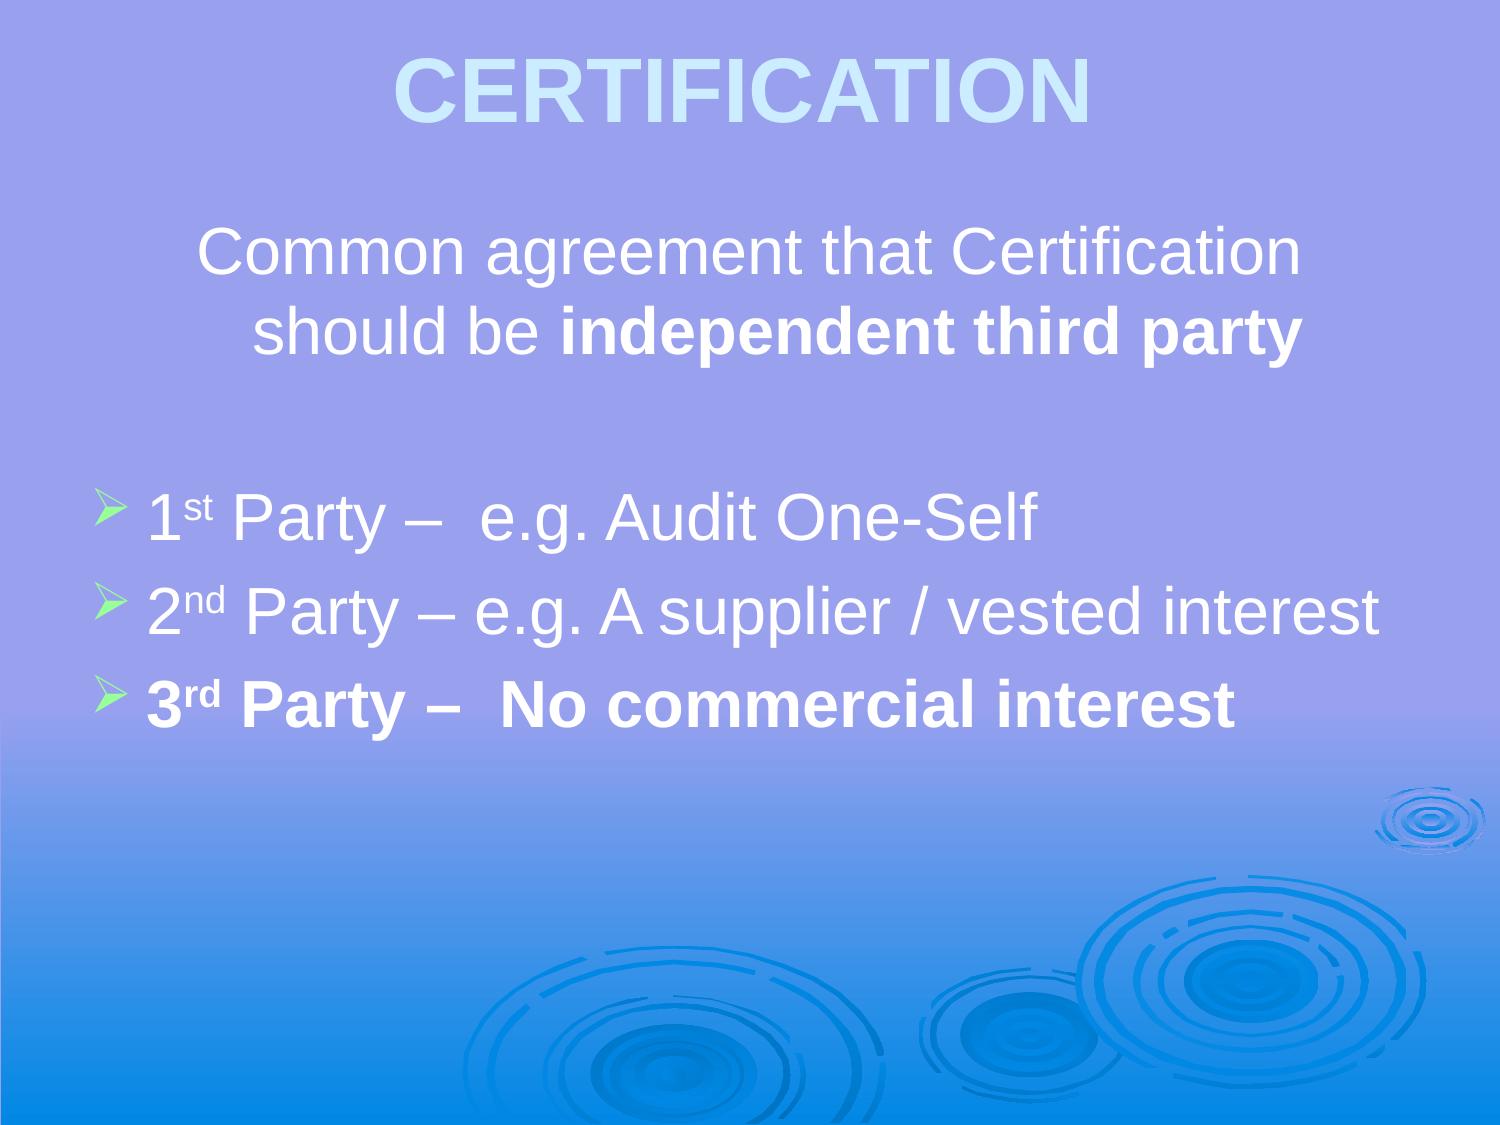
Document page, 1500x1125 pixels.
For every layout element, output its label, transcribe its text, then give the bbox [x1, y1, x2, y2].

title Certification [99, 0, 1388, 173]
list Common agreement that Certification should be independent third party 1st Party – e.g. Audit One-Self 2nd Party – e.g. A supplier / vested interest 3rd Party – No commercial interest [74, 199, 1426, 943]
